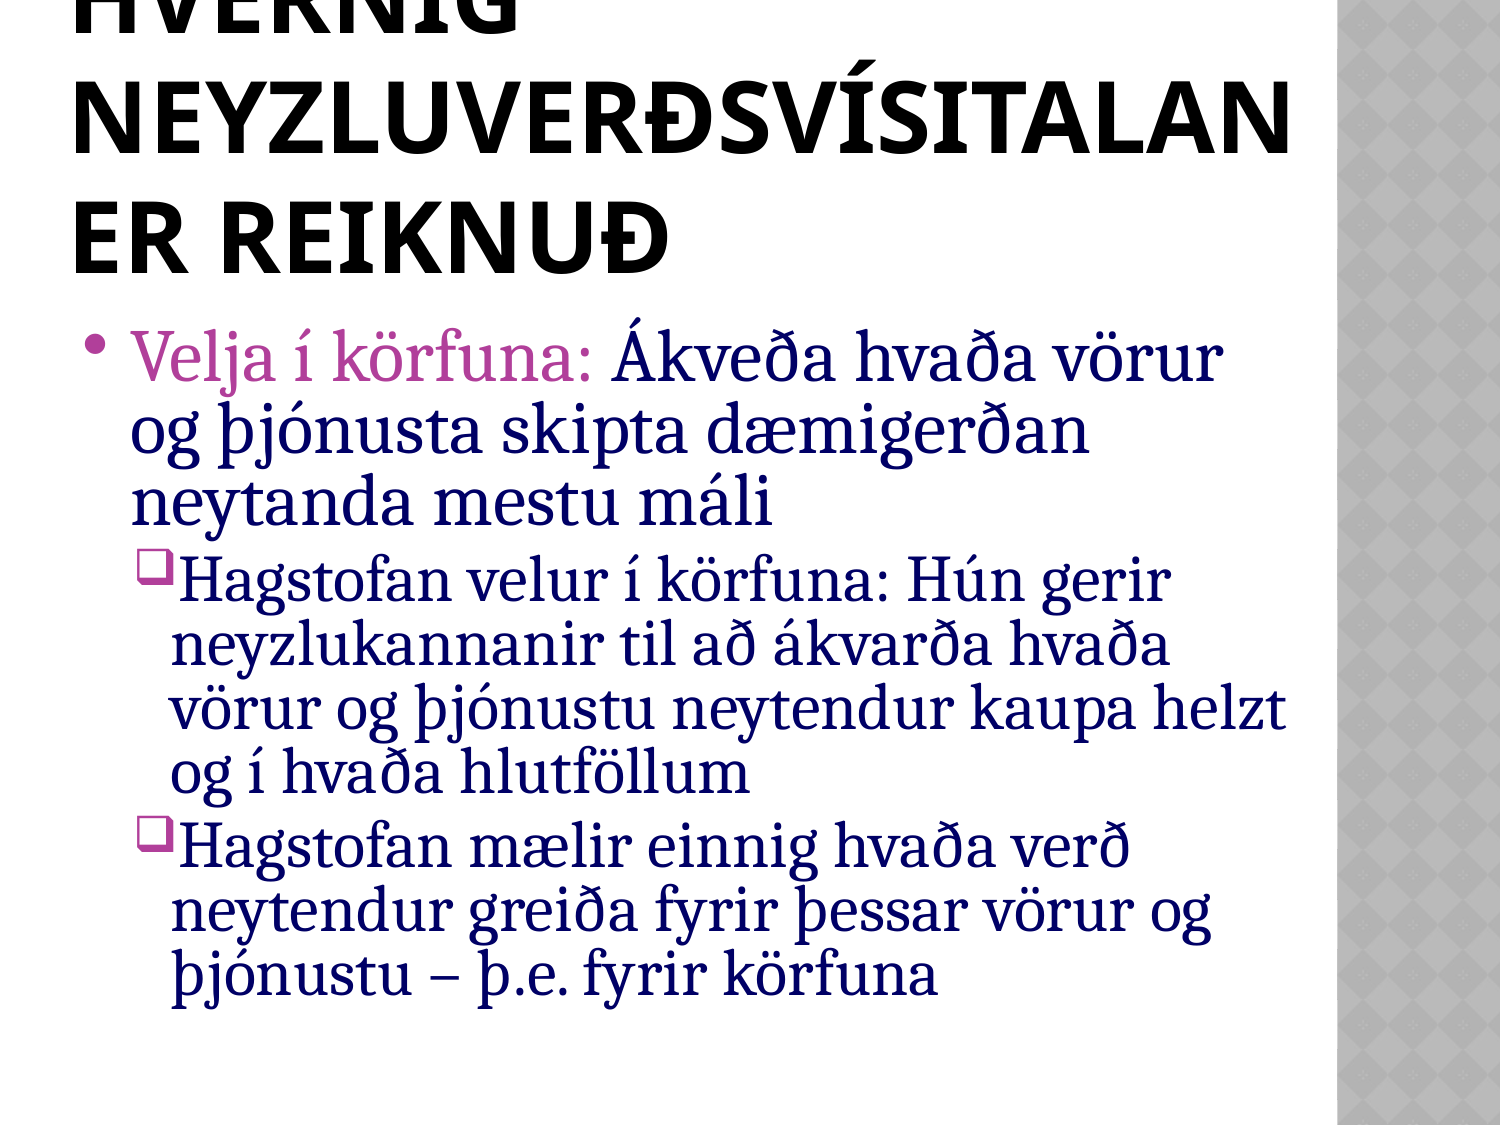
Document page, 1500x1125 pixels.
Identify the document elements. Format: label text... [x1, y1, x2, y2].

list Velja í körfuna: Ákveða hvaða vörur og þjónusta skipta dæmigerðan neytanda mestu máli Hagstofan velur í körfuna: Hún gerir neyzlukannanir til að ákvarða hvaða vörur og þjónustu neytendur kaupa helzt og í hvaða hlutföllum Hagstofan mælir einnig hvaða verð neytendur greiða fyrir þessar vörur og þjónustu – þ.e. fyrir körfuna [70, 316, 1313, 1042]
title Hvernig neyzluverðsvísitalan er reiknuð [53, 113, 1454, 302]
